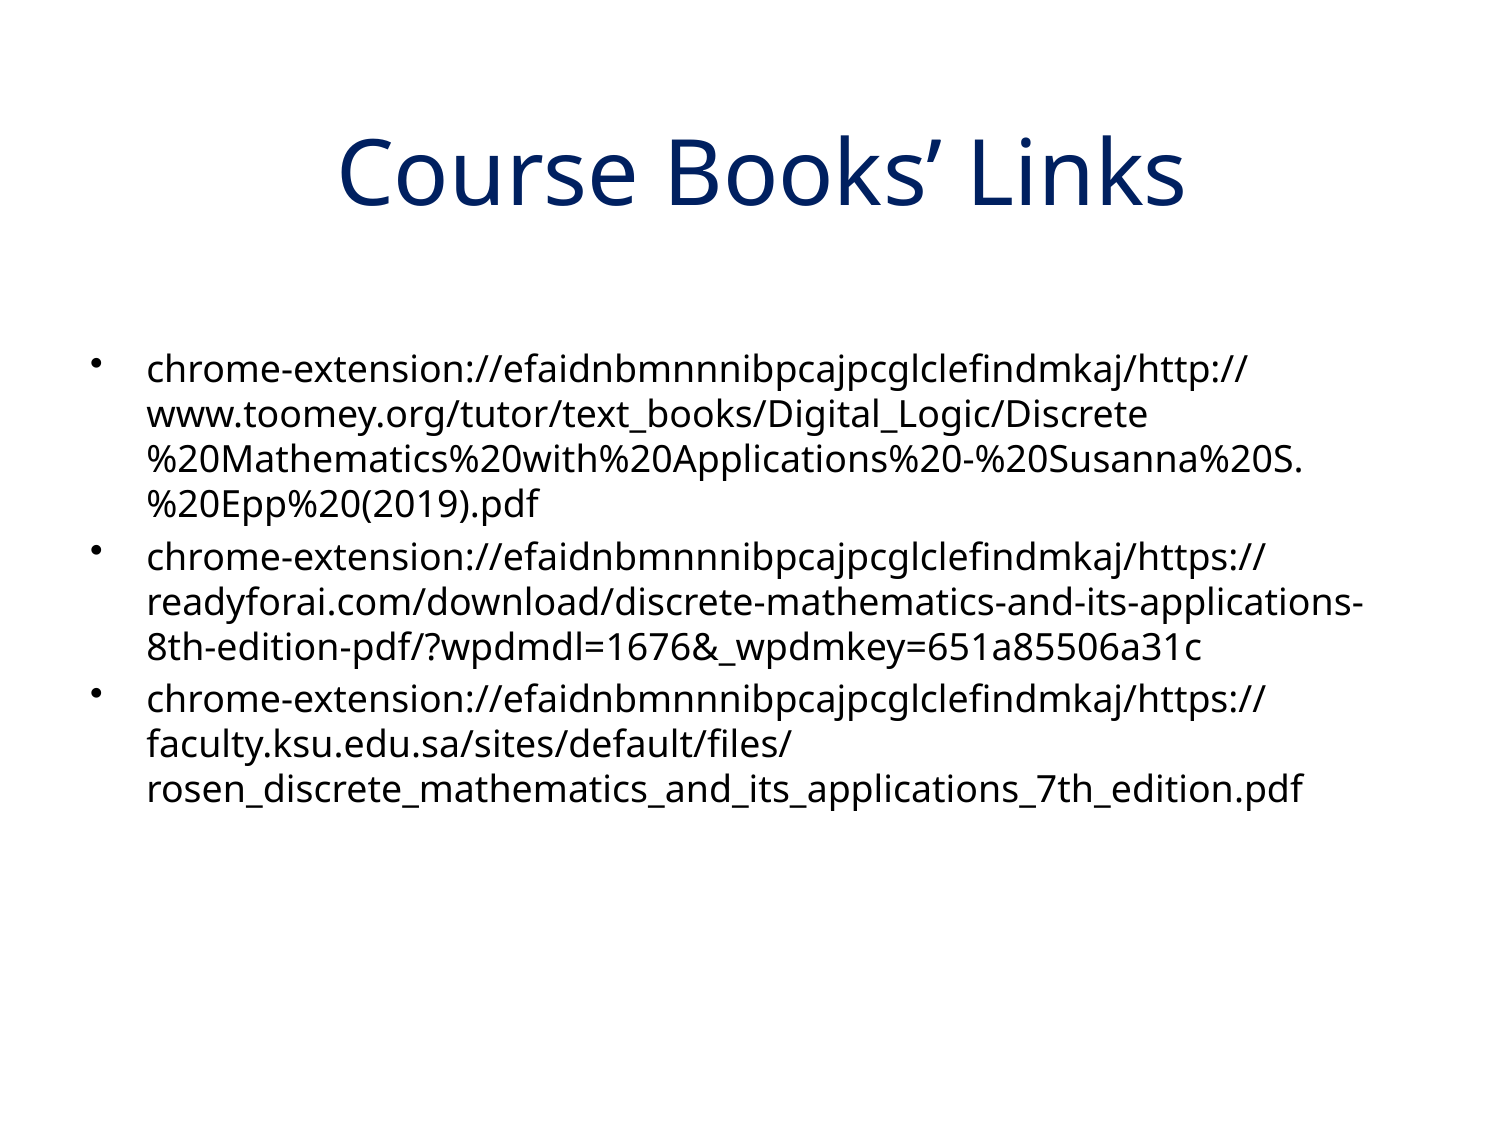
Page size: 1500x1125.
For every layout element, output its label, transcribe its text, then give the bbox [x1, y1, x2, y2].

title Course Books’ Links [87, 75, 1438, 263]
list chrome-extension://efaidnbmnnnibpcajpcglclefindmkaj/http://www.toomey.org/tutor/text_books/Digital_Logic/Discrete%20Mathematics%20with%20Applications%20-%20Susanna%20S.%20Epp%20(2019).pdf chrome-extension://efaidnbmnnnibpcajpcglclefindmkaj/https://readyforai.com/download/discrete-mathematics-and-its-applications-8th-edition-pdf/?wpdmdl=1676&_wpdmkey=651a85506a31c chrome-extension://efaidnbmnnnibpcajpcglclefindmkaj/https://faculty.ksu.edu.sa/sites/default/files/rosen_discrete_mathematics_and_its_applications_7th_edition.pdf [75, 337, 1425, 1018]
